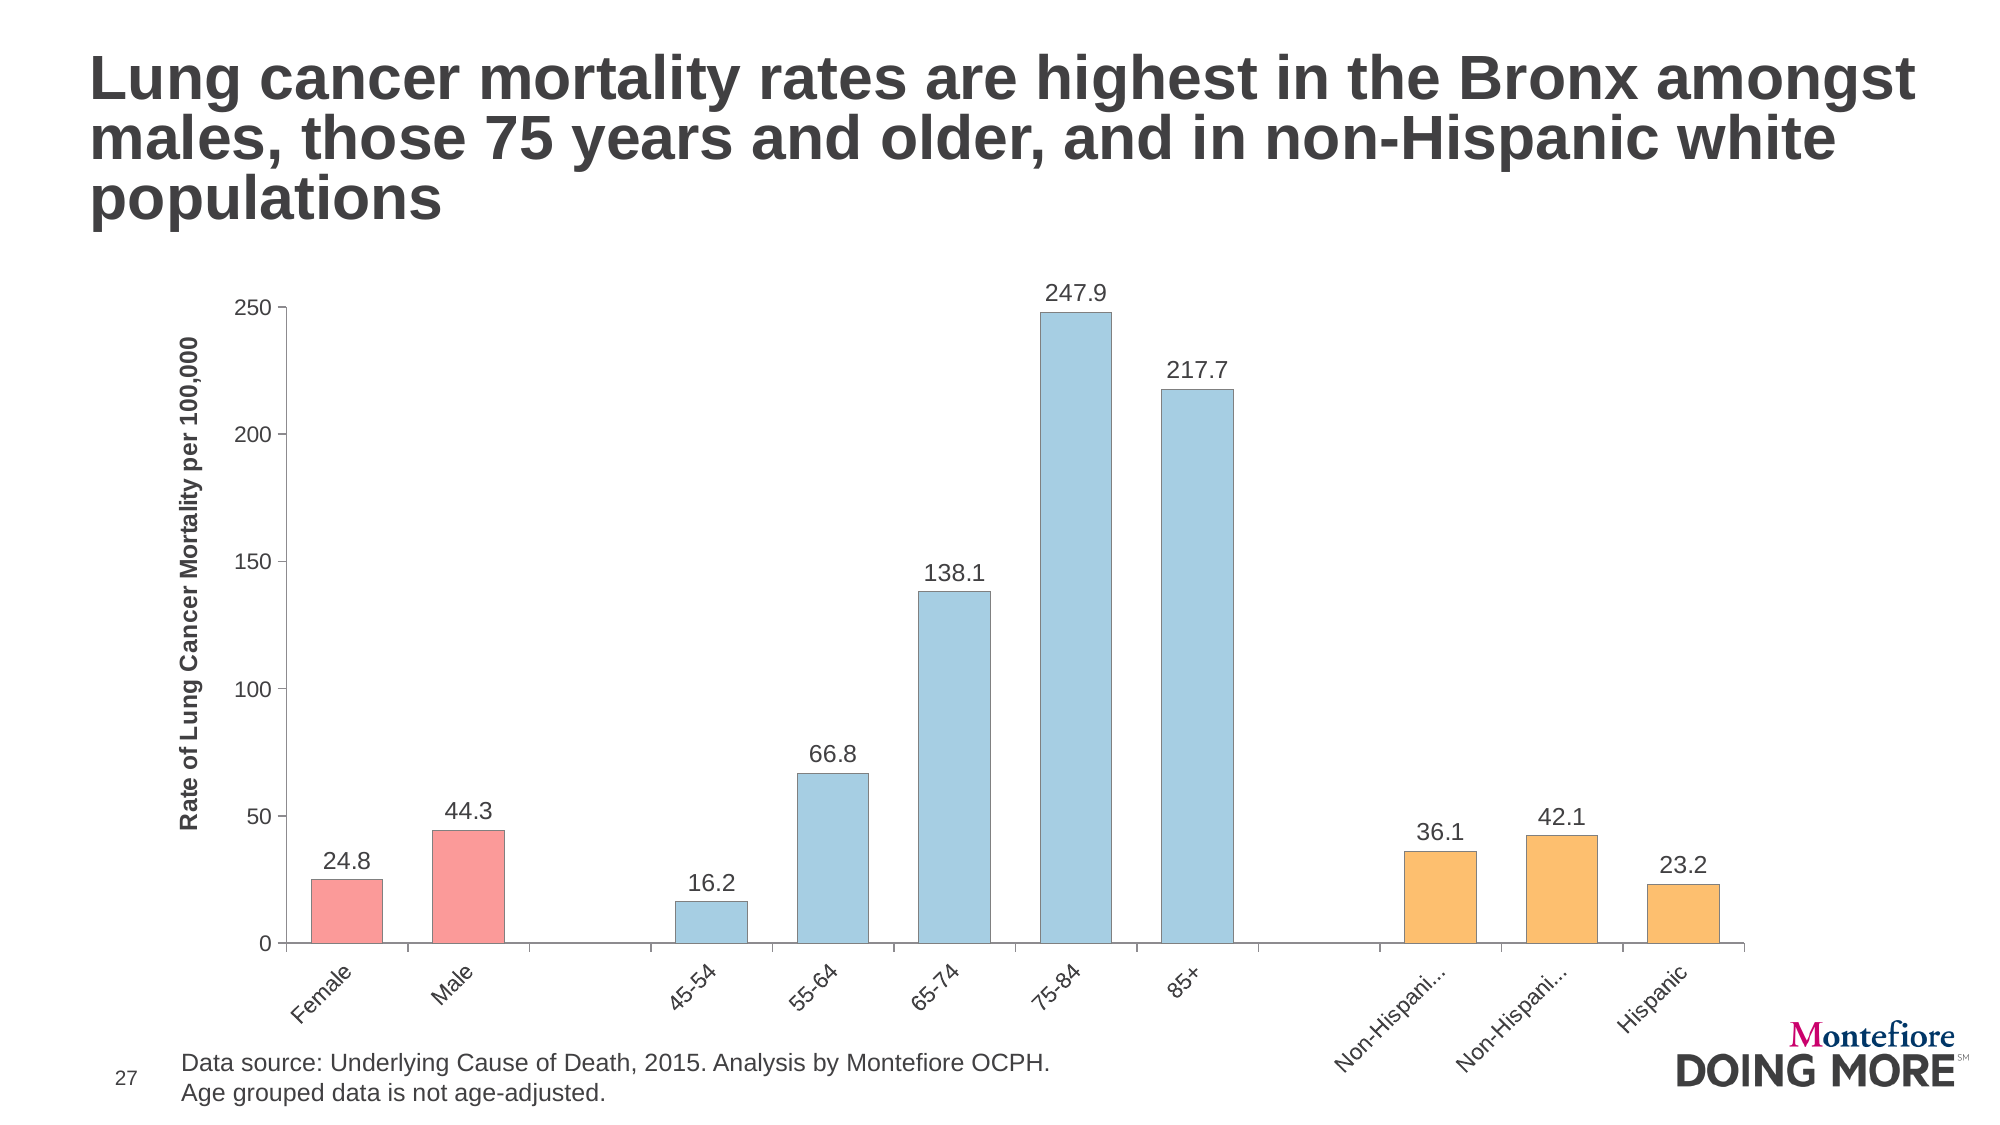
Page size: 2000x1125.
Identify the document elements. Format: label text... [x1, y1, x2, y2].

text_box Data source: Underlying Cause of Death, 2015. Analysis by Montefiore OCPH. Age grouped data is not age-adjusted. [166, 1087, 1623, 1115]
chart [166, 277, 1790, 1078]
title Lung cancer mortality rates are highest in the Bronx amongst males, those 75 years and older, and in non-Hispanic white populations [74, 42, 1950, 240]
